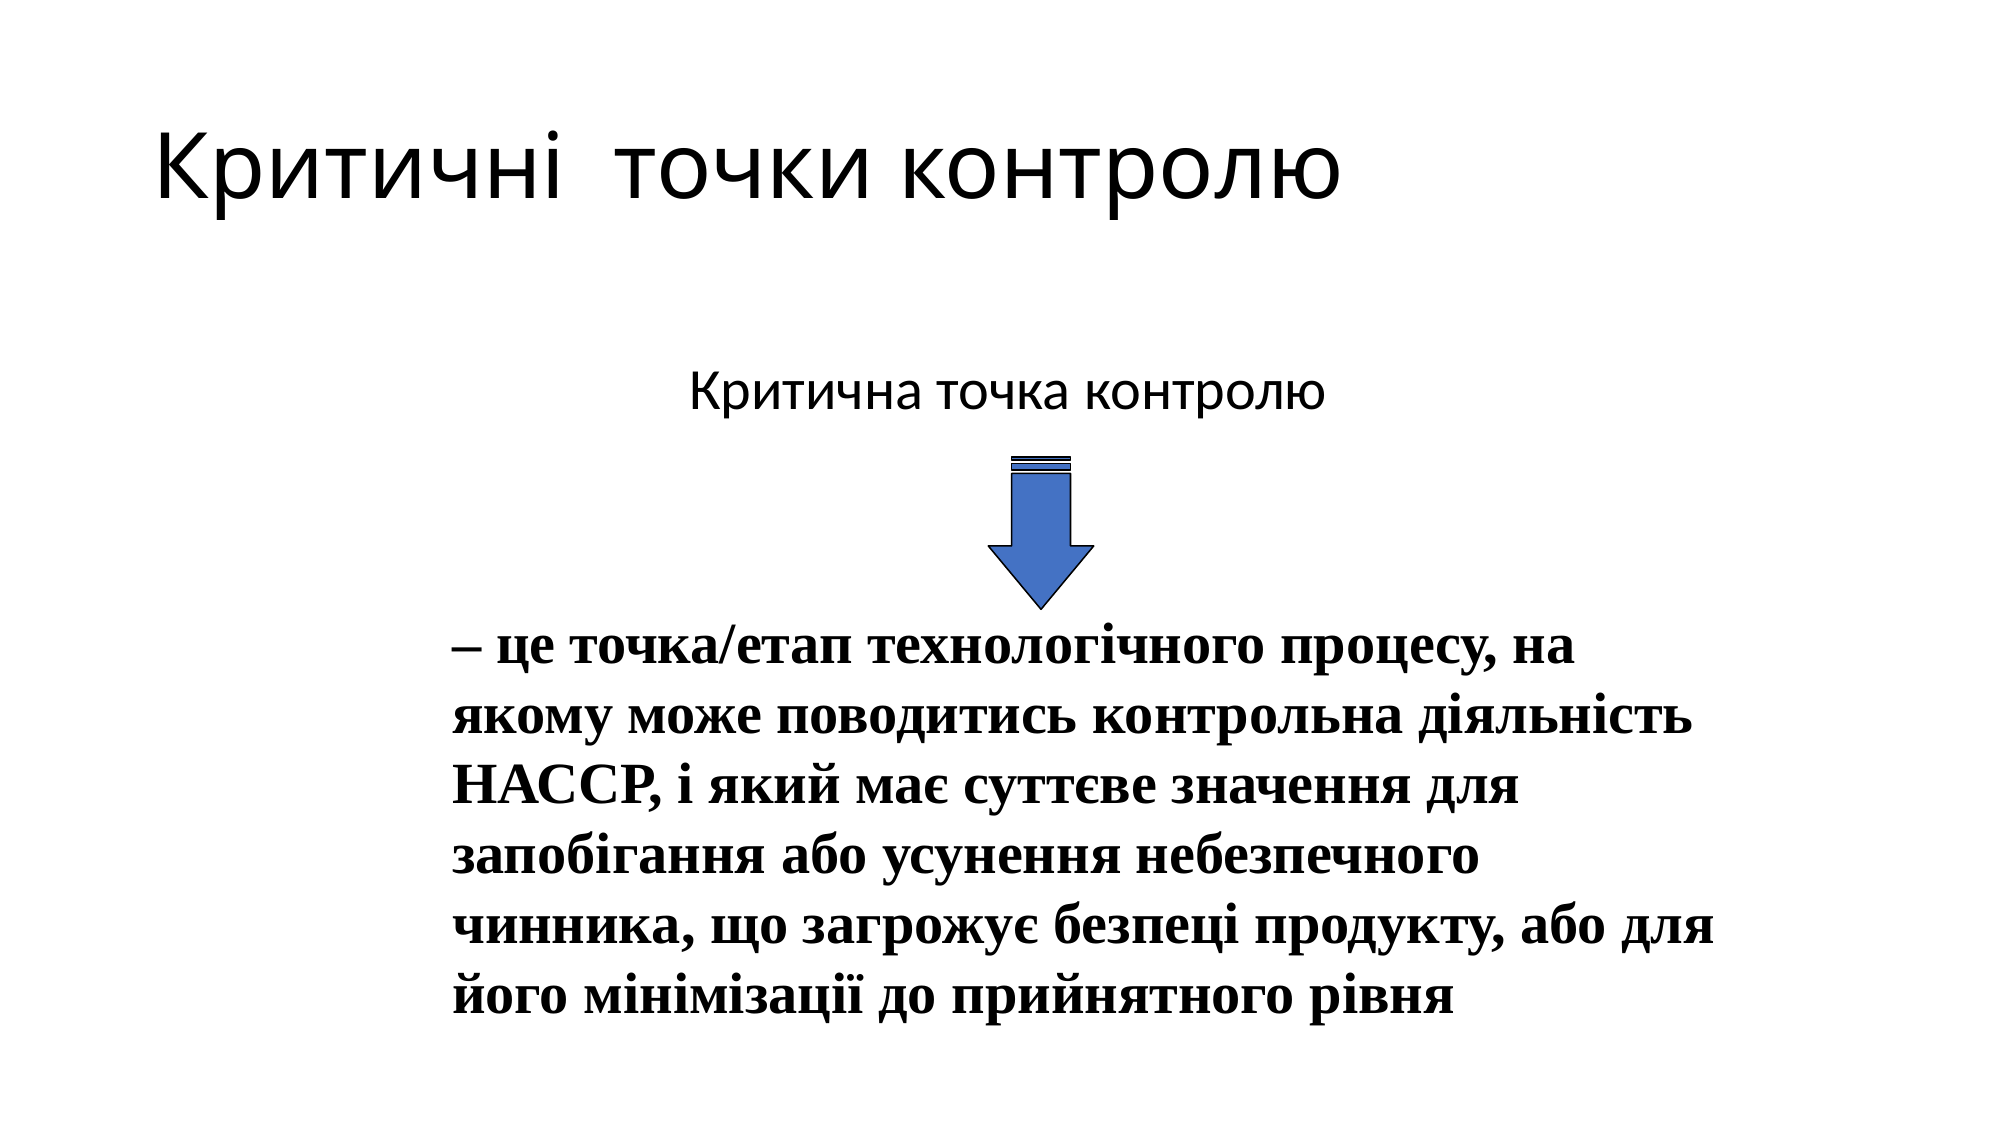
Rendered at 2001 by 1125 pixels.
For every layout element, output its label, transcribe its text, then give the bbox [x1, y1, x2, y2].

text_box – це точка/етап технологічного процесу, на якому може поводитись контрольна діяльність НАССР, і який має суттєве значення для запобігання або усунення небезпечного чинника, що загрожує безпеці продукту, або для його мінімізації до прийнятного рівня [437, 597, 1750, 1033]
list Критична точка контролю [449, 351, 1855, 1027]
text_box [1011, 456, 1071, 461]
text_box [988, 473, 1094, 597]
title Критичні точки контролю [137, 59, 1863, 278]
text_box [1011, 463, 1071, 471]
